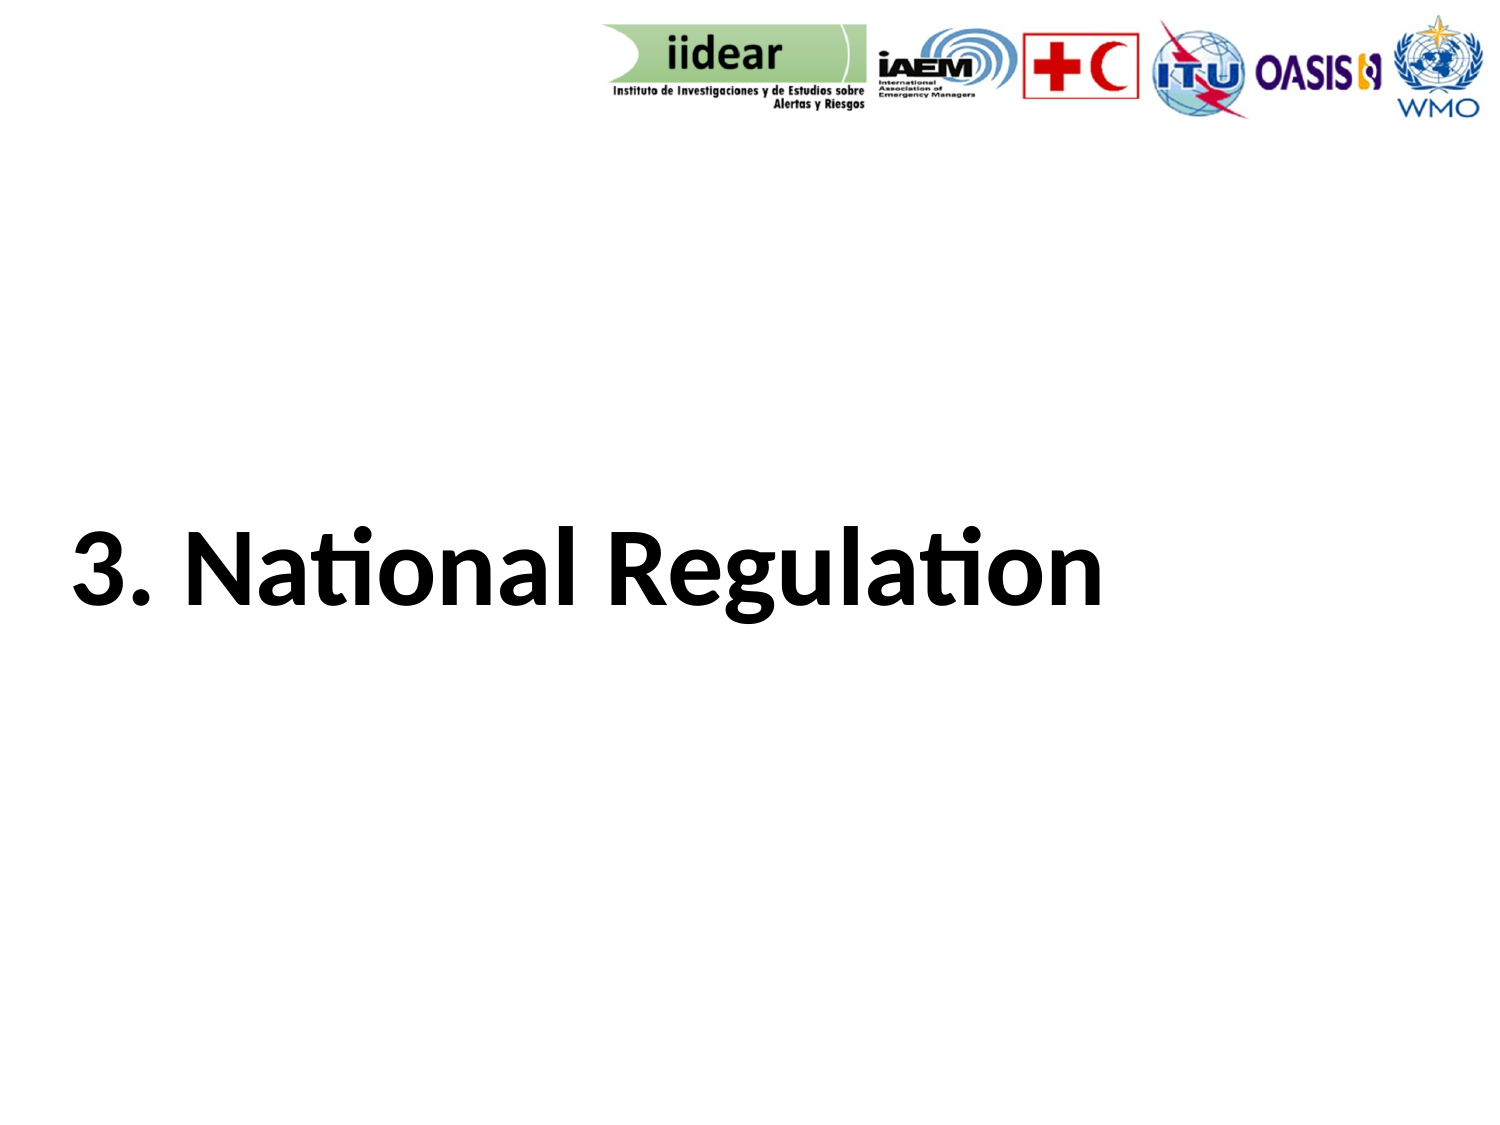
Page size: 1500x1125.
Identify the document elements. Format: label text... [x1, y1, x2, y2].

picture [596, 9, 1489, 126]
text_box 3. National Regulation [54, 485, 1447, 636]
